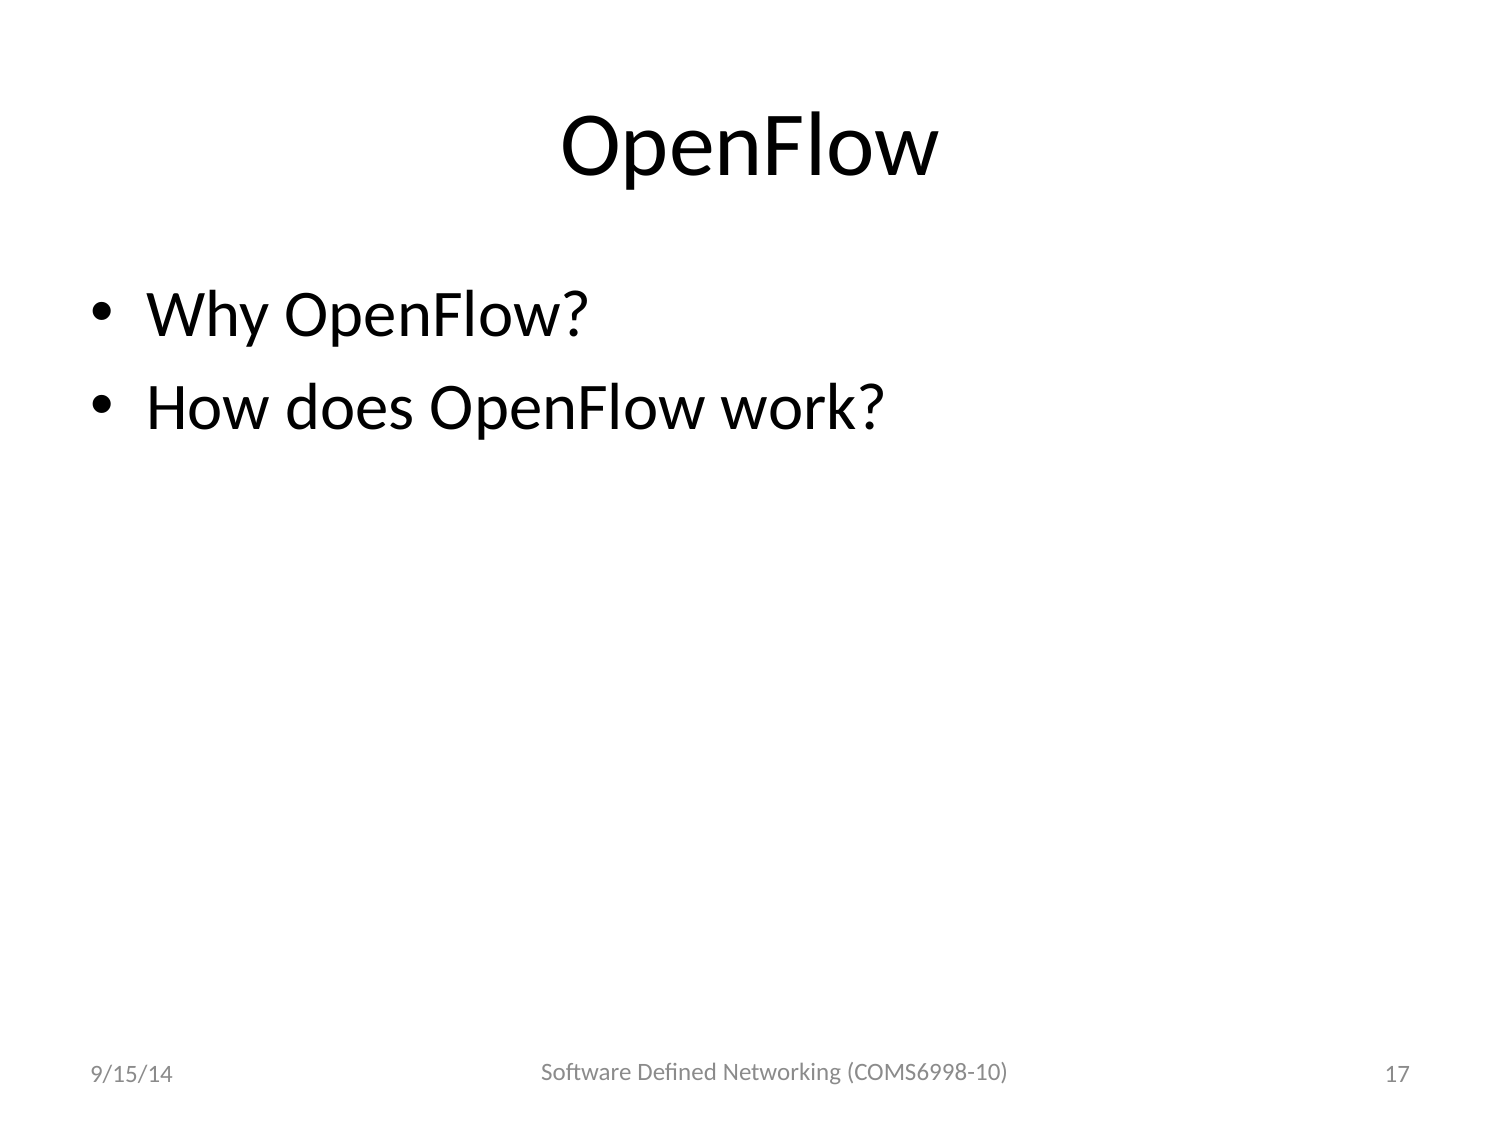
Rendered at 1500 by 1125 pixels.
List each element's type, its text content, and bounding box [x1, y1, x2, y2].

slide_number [75, 1042, 425, 1103]
slide_number 17 [1074, 1042, 1425, 1103]
title OpenFlow [75, 45, 1425, 233]
footer Software Defined Networking (COMS6998-10) [512, 1037, 1038, 1103]
list Why OpenFlow? How does OpenFlow work? [75, 262, 1425, 1005]
